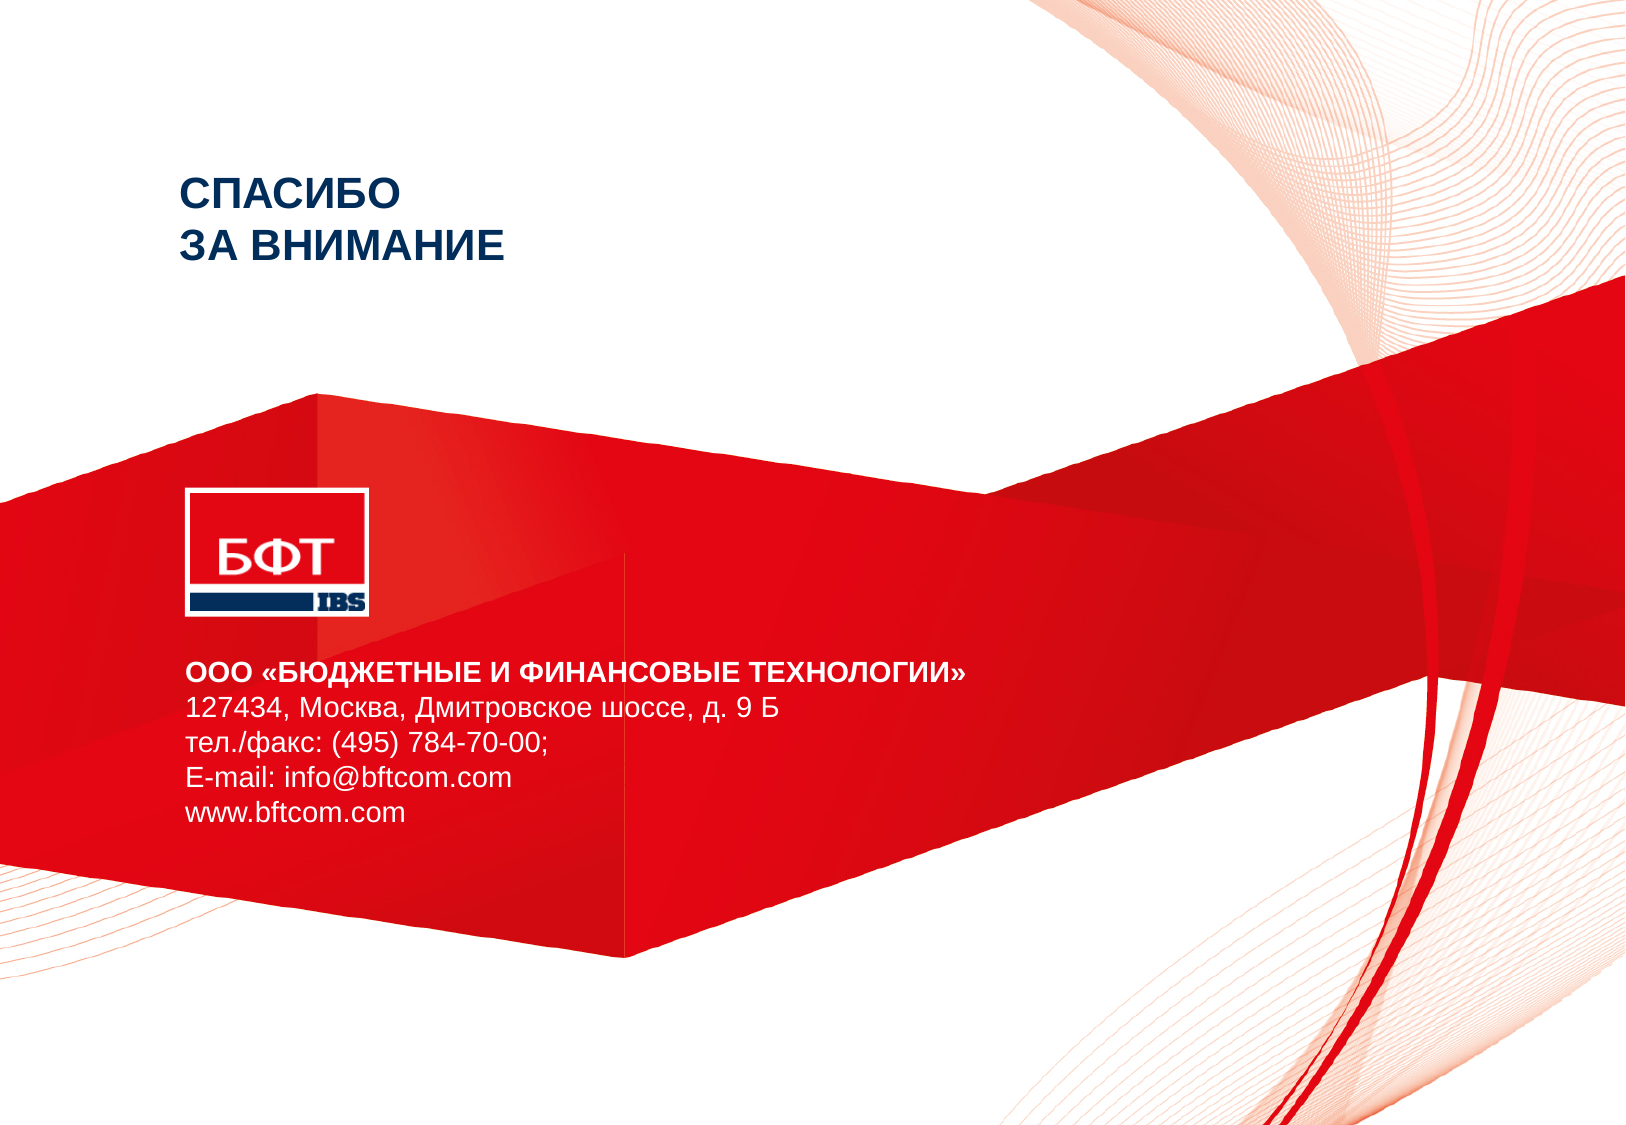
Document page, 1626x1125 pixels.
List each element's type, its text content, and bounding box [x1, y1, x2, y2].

text_box ООО «БЮДЖЕТНЫЕ И ФИНАНСОВЫЕ ТЕХНОЛОГИИ» 127434, Москва, Дмитровское шоссе, д. 9 Б тел./факс: (495) 784-70-00; E-mail: info@bftcom.com www.bftcom.com [170, 646, 1066, 836]
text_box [184, 487, 370, 617]
picture [0, 0, 1626, 1125]
text_box CПАСИБО ЗА ВНИМАНИЕ [163, 156, 1252, 278]
